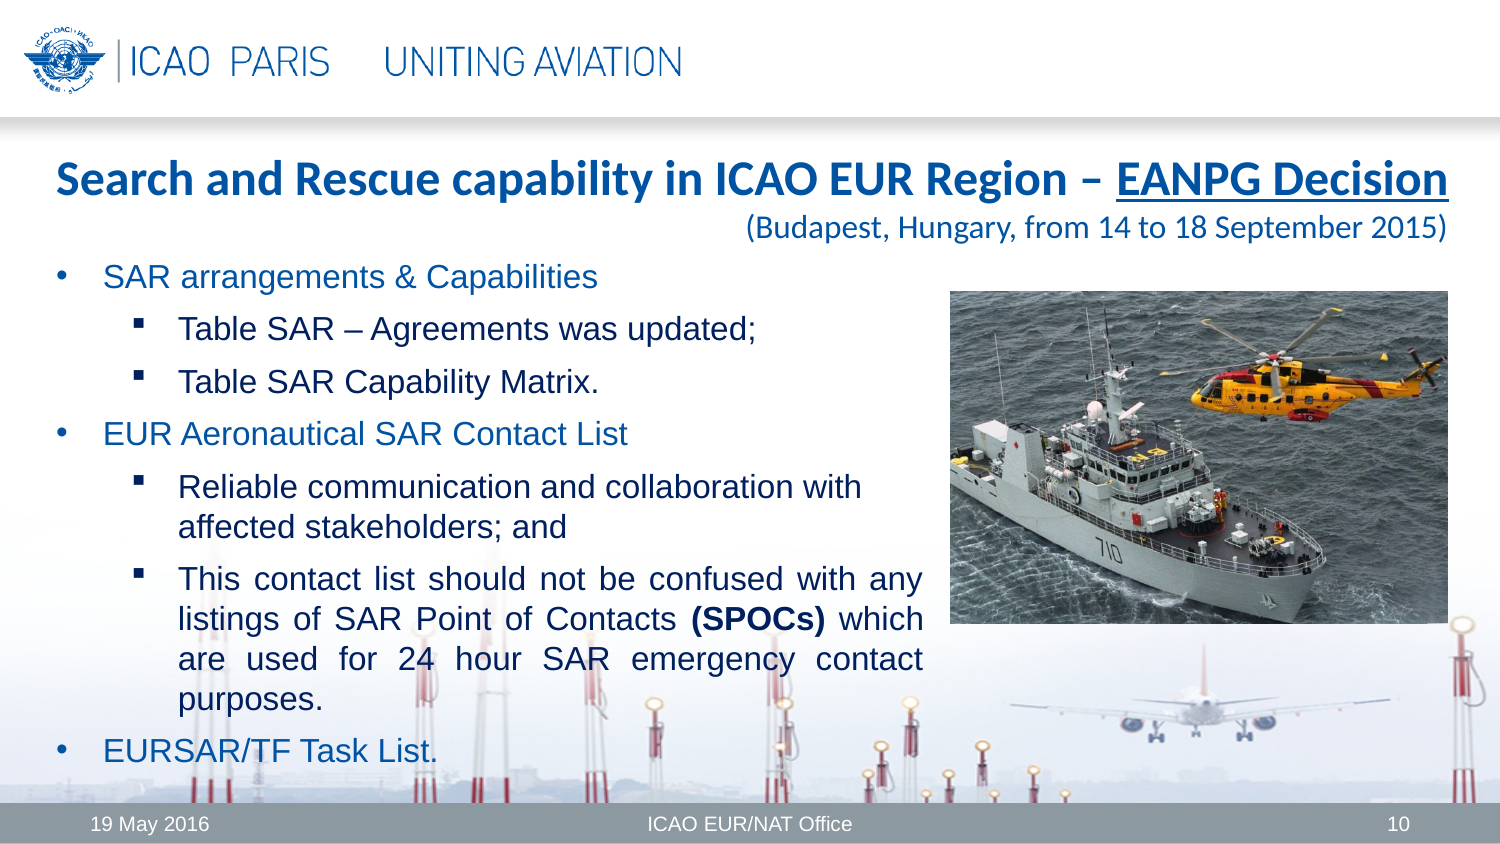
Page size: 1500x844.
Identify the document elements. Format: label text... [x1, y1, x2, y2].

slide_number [75, 802, 425, 844]
text_box SAR arrangements & Capabilities Table SAR – Agreements was updated; Table SAR Capability Matrix. EUR Aeronautical SAR Contact List Reliable communication and collaboration with affected stakeholders; and This contact list should not be confused with any listings of SAR Point of Contacts (SPOCs) which are used for 24 hour SAR emergency contact purposes. EURSAR/TF Task List. [41, 313, 939, 777]
text_box Search and Rescue capability in ICAO EUR Region – EANPG Decision (Budapest, Hungary, from 14 to 18 September 2015) [41, 138, 1471, 313]
footer ICAO EUR/NAT Office [512, 802, 988, 844]
slide_number 10 [1074, 802, 1425, 844]
picture [0, 0, 1500, 803]
